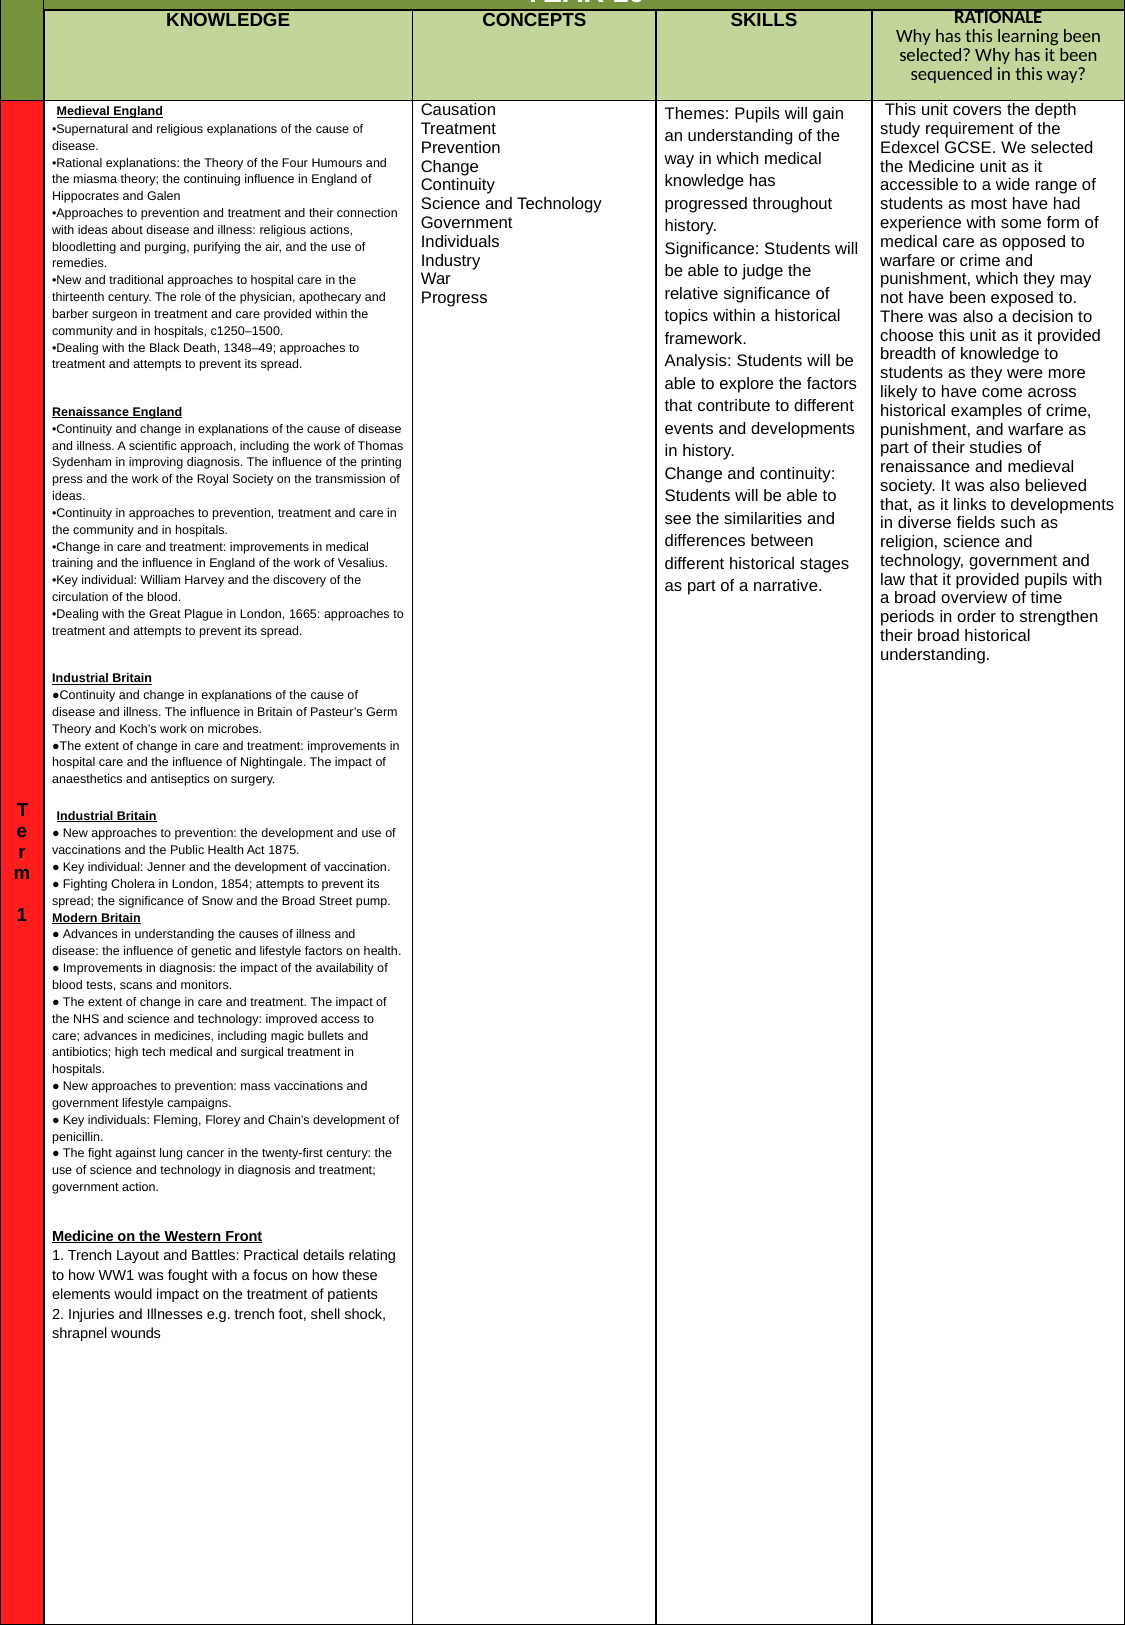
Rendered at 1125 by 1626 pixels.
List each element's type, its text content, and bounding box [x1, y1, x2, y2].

table_cell Term 1 [1, 101, 43, 1624]
table_cell Medieval England •Supernatural and religious explanations of the cause of disease. •Rational explanations: the Theory of the Four Humours and the miasma theory; the continuing influence in England of Hippocrates and Galen •Approaches to prevention and treatment and their connection with ideas about disease and illness: religious actions, bloodletting and purging, purifying the air, and the use of remedies. •New and traditional approaches to hospital care in the thirteenth century. The role of the physician, apothecary and barber surgeon in treatment and care provided within the community and in hospitals, c1250–1500. •Dealing with the Black Death, 1348–49; approaches to treatment and attempts to prevent its spread. Renaissance England •Continuity and change in explanations of the cause of disease and illness. A scientific approach, including the work of Thomas Sydenham in improving diagnosis. The influence of the printing press and the work of the Royal Society on the transmission of ideas. •Continuity in approaches to prevention, treatment and care in the community and in hospitals. •Change in care and treatment: improvements in medical training and the influence in England of the work of Vesalius. •Key individual: William Harvey and the discovery of the circulation of the blood. •Dealing with the Great Plague in London, 1665: approaches to treatment and attempts to prevent its spread. Industrial Britain ●Continuity and change in explanations of the cause of disease and illness. The influence in Britain of Pasteur’s Germ Theory and Koch’s work on microbes. ●The extent of change in care and treatment: improvements in hospital care and the influence of Nightingale. The impact of anaesthetics and antiseptics on surgery. Industrial Britain ● New approaches to prevention: the development and use of vaccinations and the Public Health Act 1875. ● Key individual: Jenner and the development of vaccination. ● Fighting Cholera in London, 1854; attempts to prevent its spread; the significance of Snow and the Broad Street pump. Modern Britain ● Advances in understanding the causes of illness and disease: the influence of genetic and lifestyle factors on health. ● Improvements in diagnosis: the impact of the availability of blood tests, scans and monitors. ● The extent of change in care and treatment. The impact of the NHS and science and technology: improved access to care; advances in medicines, including magic bullets and antibiotics; high tech medical and surgical treatment in hospitals. ● New approaches to prevention: mass vaccinations and government lifestyle campaigns. ● Key individuals: Fleming, Florey and Chain’s development of penicillin. ● The fight against lung cancer in the twenty-first century: the use of science and technology in diagnosis and treatment; government action. Medicine on the Western Front 1. Trench Layout and Battles: Practical details relating to how WW1 was fought with a focus on how these elements would impact on the treatment of patients 2. Injuries and Illnesses e.g. trench foot, shell shock, shrapnel wounds [45, 101, 412, 1624]
table_cell KNOWLEDGE [45, 11, 412, 100]
table_cell This unit covers the depth study requirement of the Edexcel GCSE. We selected the Medicine unit as it accessible to a wide range of students as most have had experience with some form of medical care as opposed to warfare or crime and punishment, which they may not have been exposed to. There was also a decision to choose this unit as it provided breadth of knowledge to students as they were more likely to have come across historical examples of crime, punishment, and warfare as part of their studies of renaissance and medieval society. It was also believed that, as it links to developments in diverse fields such as religion, science and technology, government and law that it provided pupils with a broad overview of time periods in order to strengthen their broad historical understanding. [873, 101, 1124, 1624]
table_cell RATIONALE Why has this learning been selected? Why has it been sequenced in this way? [873, 11, 1124, 100]
table_header YEAR 10 [44, 0, 1124, 9]
table_cell Themes: Pupils will gain an understanding of the way in which medical knowledge has progressed throughout history. Significance: Students will be able to judge the relative significance of topics within a historical framework. Analysis: Students will be able to explore the factors that contribute to different events and developments in history. Change and continuity: Students will be able to see the similarities and differences between different historical stages as part of a narrative. [657, 101, 871, 1624]
table_cell SKILLS [657, 11, 871, 100]
table_cell CONCEPTS [413, 11, 655, 100]
table_cell Causation Treatment Prevention Change Continuity Science and Technology Government Individuals Industry War Progress [413, 101, 655, 1624]
table_header [1, 0, 43, 100]
